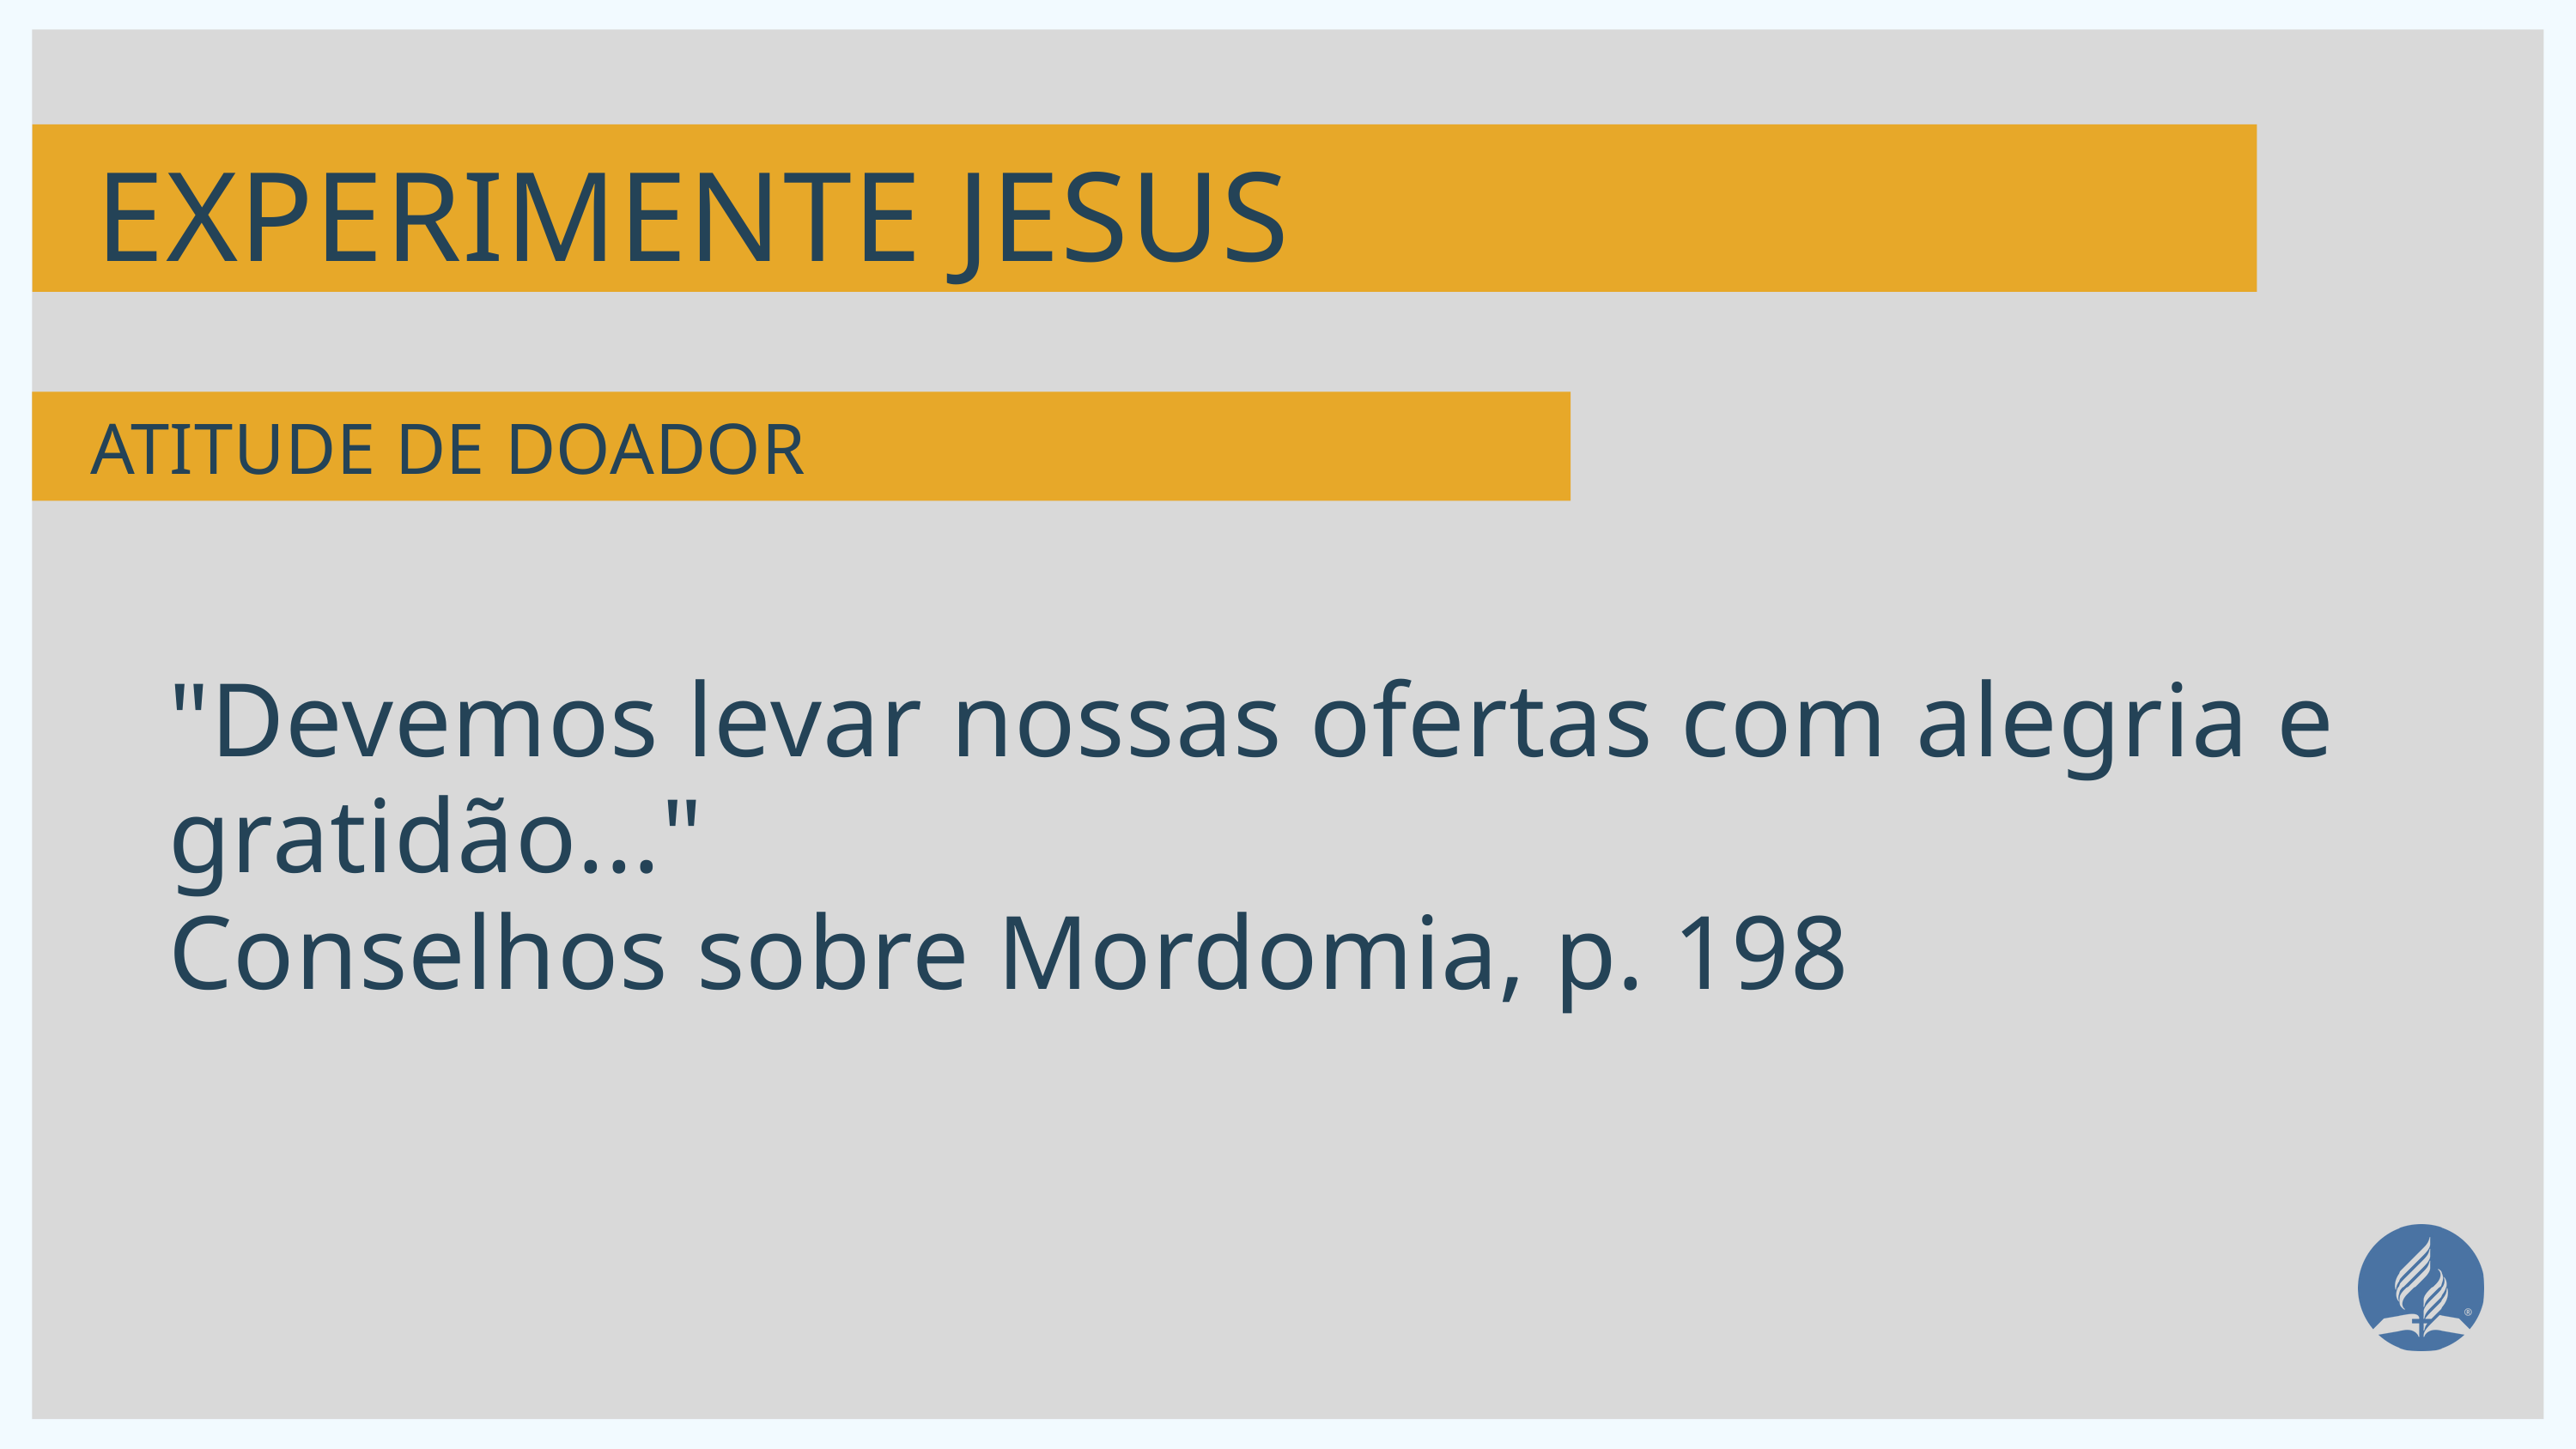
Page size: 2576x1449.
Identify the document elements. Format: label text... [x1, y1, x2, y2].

text_box [32, 124, 2257, 292]
text_box [32, 29, 2544, 1420]
text_box "Devemos levar nossas ofertas com alegria e gratidão..." Conselhos sobre Mordomia, p. 198 [168, 659, 2376, 1010]
text_box EXPERIMENTE JESUS [95, 143, 2148, 287]
text_box ATITUDE DE DOADOR [89, 407, 1513, 488]
picture [2358, 1224, 2484, 1351]
text_box [32, 391, 1571, 501]
